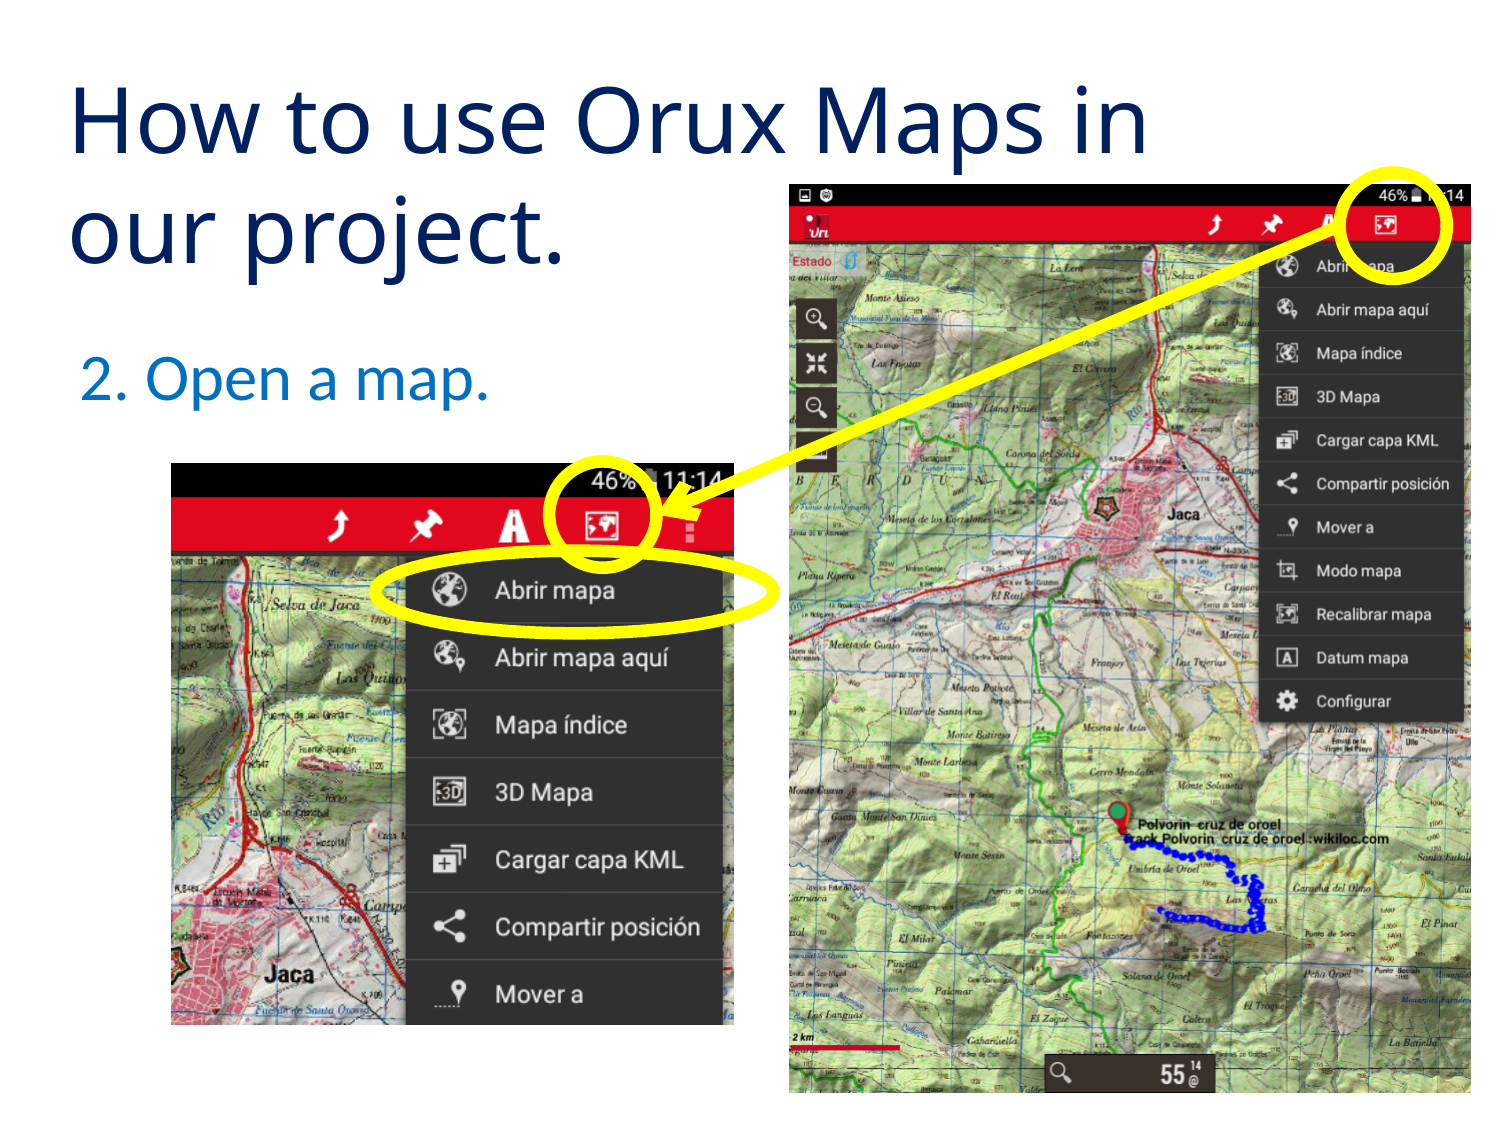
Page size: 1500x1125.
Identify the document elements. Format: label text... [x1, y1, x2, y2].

text_box [740, 566, 776, 618]
picture [789, 184, 1471, 1093]
text_box How to use Orux Maps in our project. [53, 54, 1328, 296]
text_box 2. Open a map. [64, 326, 651, 421]
text_box [1359, 170, 1428, 182]
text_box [656, 225, 1340, 515]
picture [170, 463, 735, 1026]
